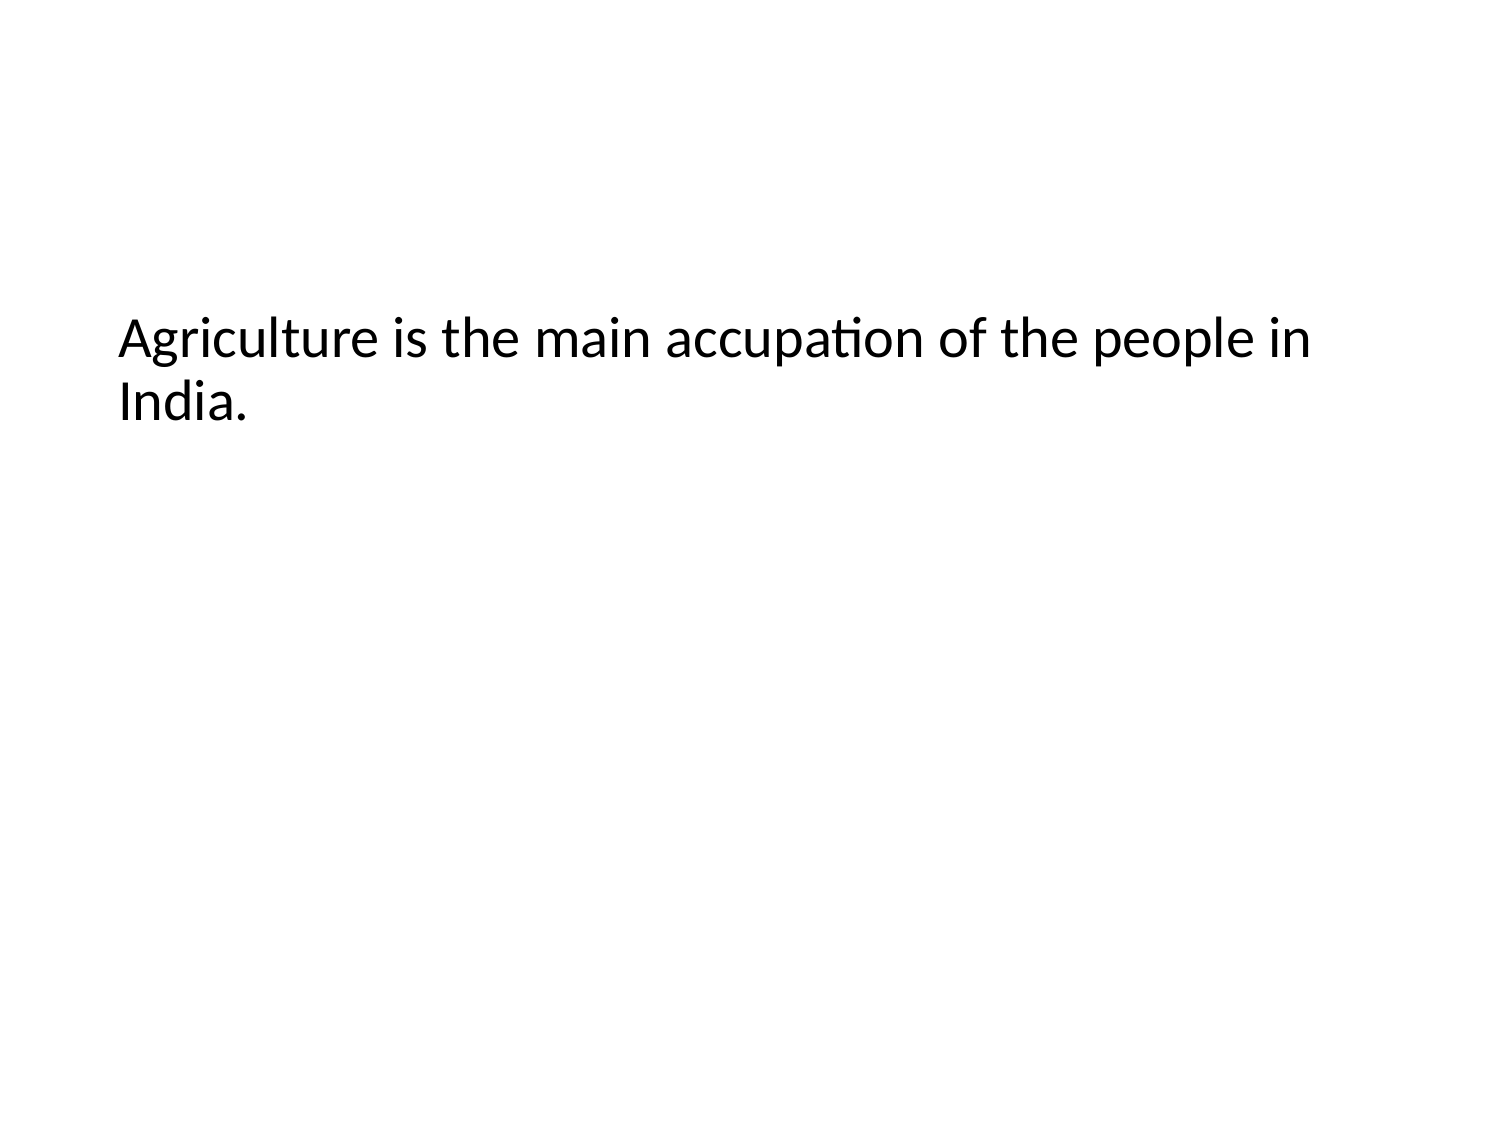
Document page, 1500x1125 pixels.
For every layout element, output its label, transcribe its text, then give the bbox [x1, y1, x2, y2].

list Agriculture is the main accupation of the people in India. [103, 299, 1397, 1014]
